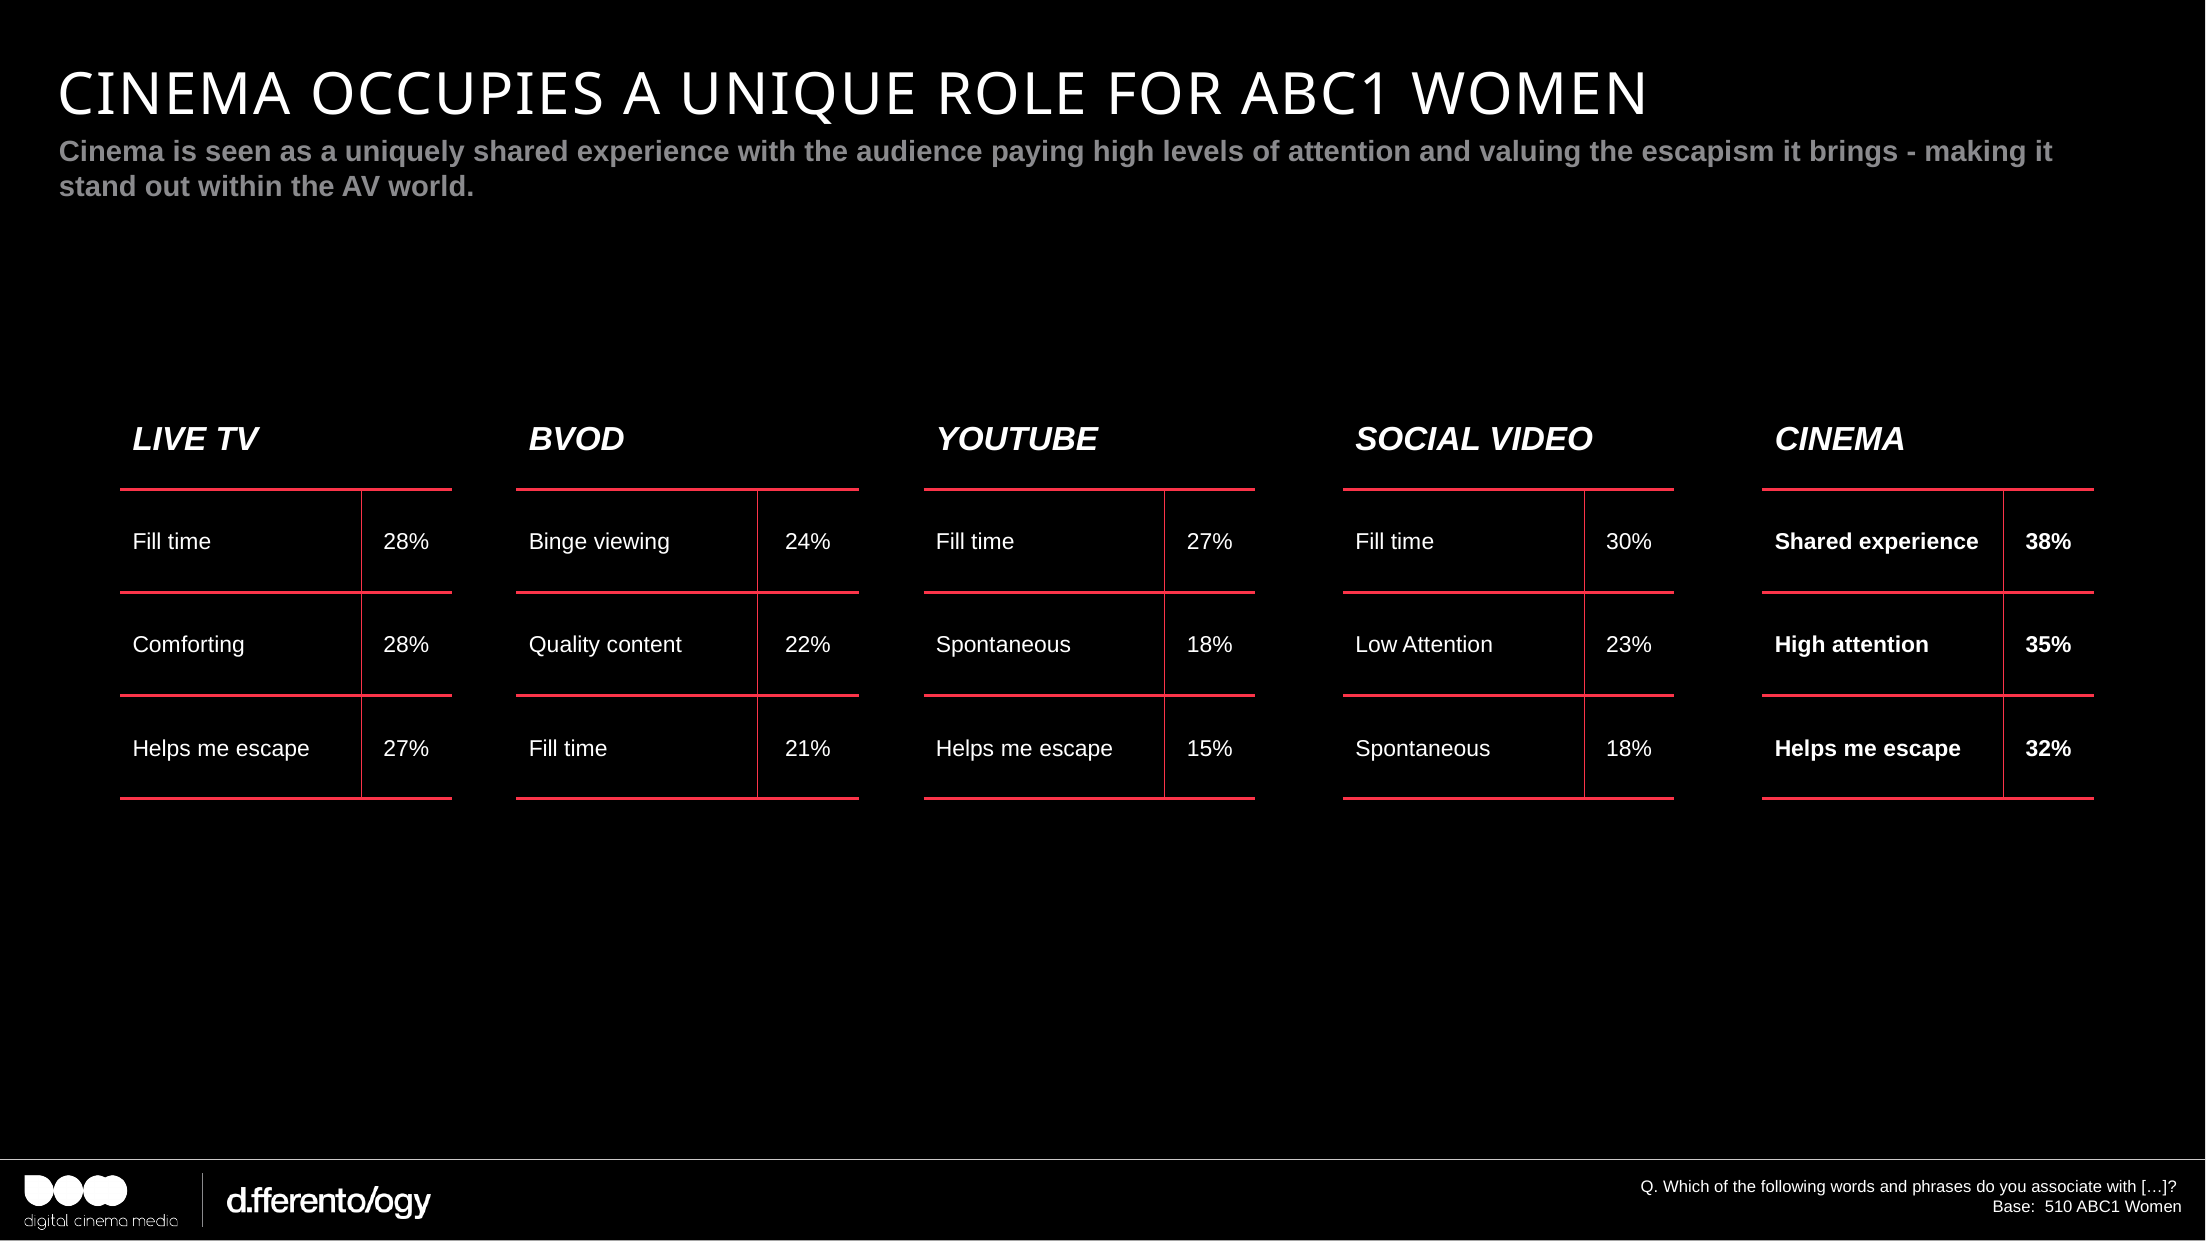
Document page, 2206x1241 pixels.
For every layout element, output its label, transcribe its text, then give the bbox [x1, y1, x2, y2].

table_cell Low Attention [1343, 594, 1584, 694]
table_header YOUTUBE [924, 387, 1255, 488]
table_cell 28% [362, 594, 452, 694]
picture [227, 1186, 431, 1219]
table_cell Fill time [516, 697, 757, 797]
table_cell Spontaneous [924, 594, 1164, 694]
table_cell 18% [1585, 697, 1674, 797]
table_cell High attention [1762, 594, 2003, 694]
table_cell 27% [1165, 491, 1255, 591]
table_cell 38% [2004, 491, 2094, 591]
table_header LIVE TV [120, 387, 452, 488]
table_cell Fill time [1343, 491, 1584, 591]
table_cell 23% [1585, 594, 1674, 694]
table_cell Helps me escape [1762, 697, 2003, 797]
table_cell 27% [362, 697, 452, 797]
table_cell 35% [2004, 594, 2094, 694]
table_cell Shared experience [1762, 491, 2003, 591]
table_header SOCIAL VIDEO [1343, 387, 1674, 488]
table_cell Helps me escape [120, 697, 361, 797]
table_cell 18% [1165, 594, 1255, 694]
table_cell 24% [758, 491, 859, 591]
table_cell Quality content [516, 594, 757, 694]
table_cell 22% [758, 594, 859, 694]
table_cell Spontaneous [1343, 697, 1584, 797]
table_header CINEMA [1762, 387, 2094, 488]
table_cell 15% [1165, 697, 1255, 797]
list Cinema is seen as a uniquely shared experience with the audience paying high levels of attention and valuing the escapism it brings - making it stand out within the AV world. [44, 125, 2083, 197]
table_cell 28% [362, 491, 452, 591]
table_header BVOD [516, 387, 859, 488]
table_cell Comforting [120, 594, 361, 694]
title CINEMA OCCUPIES A UNIQUE ROLE FOR ABC1 WOMEN [57, 57, 2094, 126]
table_cell Fill time [120, 491, 361, 591]
table_cell Binge viewing [516, 491, 757, 591]
table_cell Helps me escape [924, 697, 1164, 797]
table_cell 32% [2004, 697, 2094, 797]
text_box Q. Which of the following words and phrases do you associate with […]? Base: 510 ABC1 Women [908, 1176, 2183, 1217]
table_cell 30% [1585, 491, 1674, 591]
table_cell Fill time [924, 491, 1164, 591]
table_cell 21% [758, 697, 859, 797]
